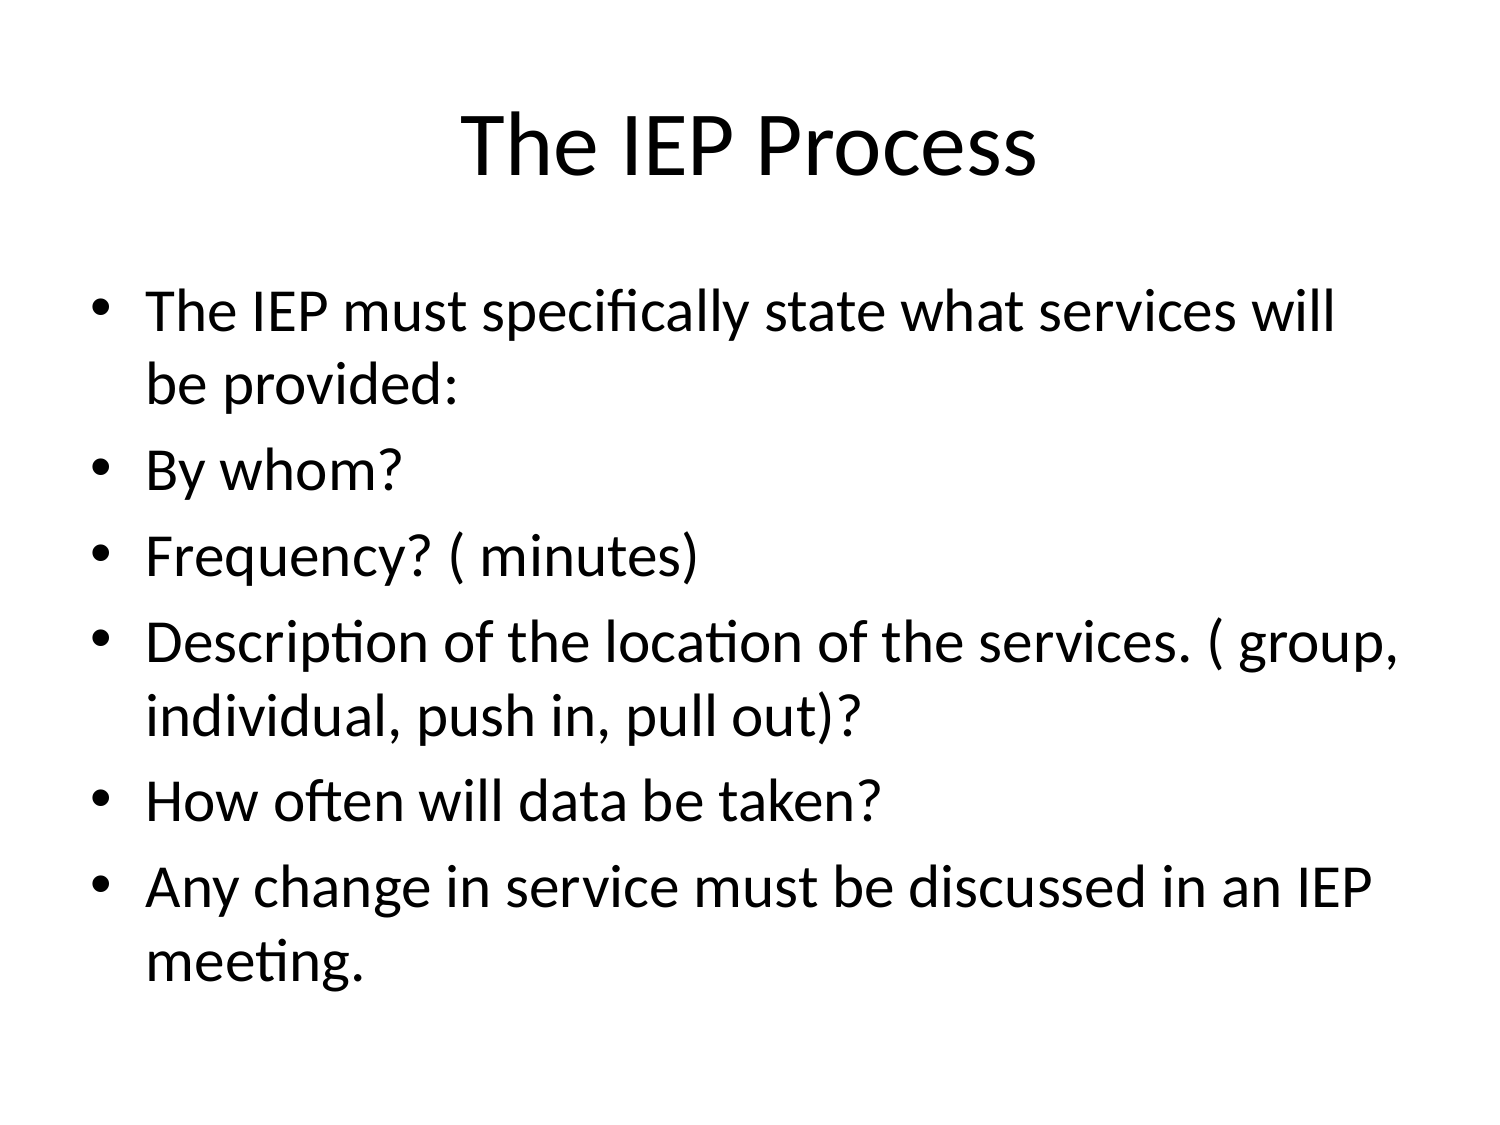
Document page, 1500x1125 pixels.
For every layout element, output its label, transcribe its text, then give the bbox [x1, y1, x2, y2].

title The IEP Process [75, 45, 1425, 233]
list The IEP must specifically state what services will be provided: By whom? Frequency? ( minutes) Description of the location of the services. ( group, individual, push in, pull out)? How often will data be taken? Any change in service must be discussed in an IEP meeting. [75, 262, 1425, 1005]
